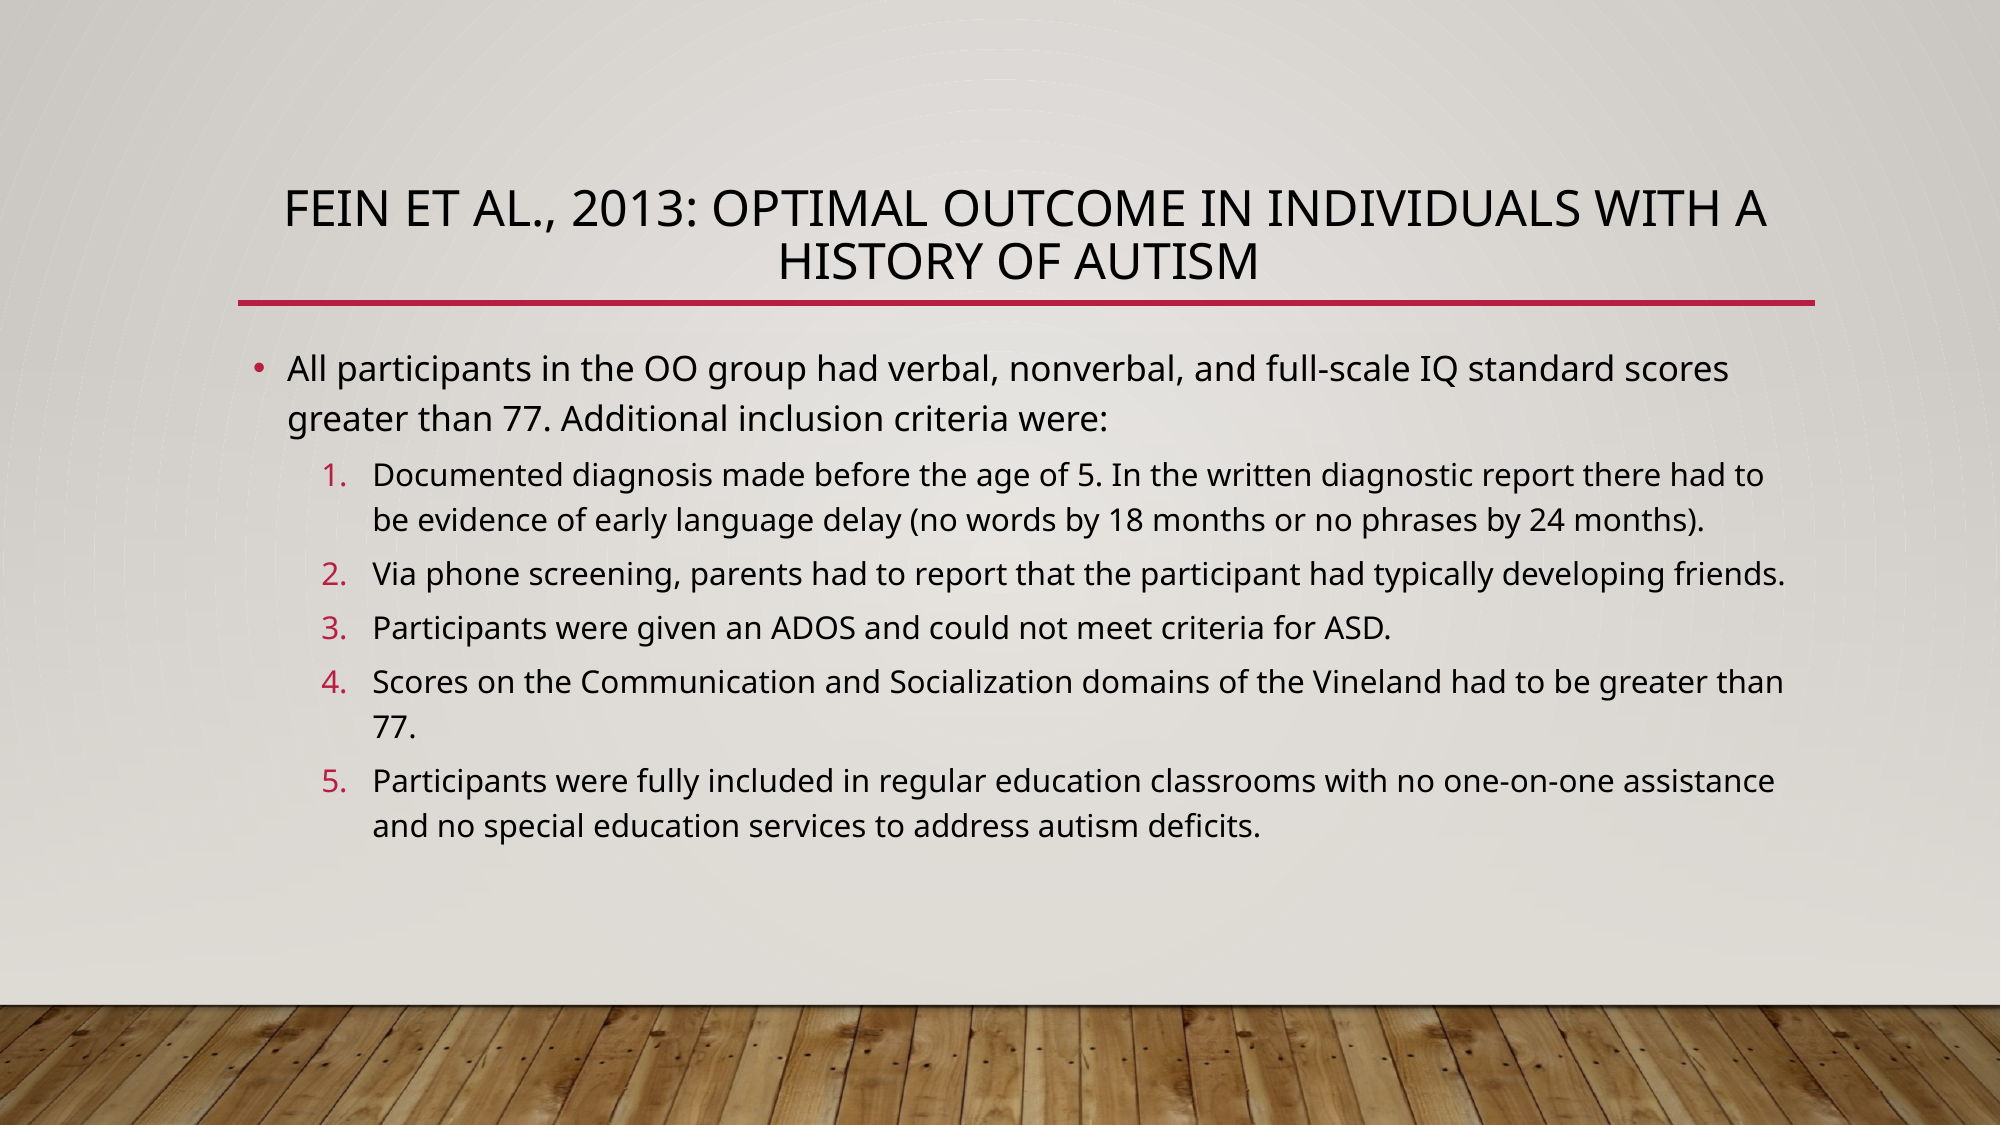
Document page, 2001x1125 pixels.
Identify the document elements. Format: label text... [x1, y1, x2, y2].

title Fein et al., 2013: Optimal outcome in individuals with a history of autism [238, 175, 1814, 305]
list All participants in the OO group had verbal, nonverbal, and full-scale IQ standard scores greater than 77. Additional inclusion criteria were: Documented diagnosis made before the age of 5. In the written diagnostic report there had to be evidence of early language delay (no words by 18 months or no phrases by 24 months). Via phone screening, parents had to report that the participant had typically developing friends. Participants were given an ADOS and could not meet criteria for ASD. Scores on the Communication and Socialization domains of the Vineland had to be greater than 77. Participants were fully included in regular education classrooms with no one-on-one assistance and no special education services to address autism deficits. [238, 330, 1814, 897]
picture [0, 1005, 2000, 1125]
